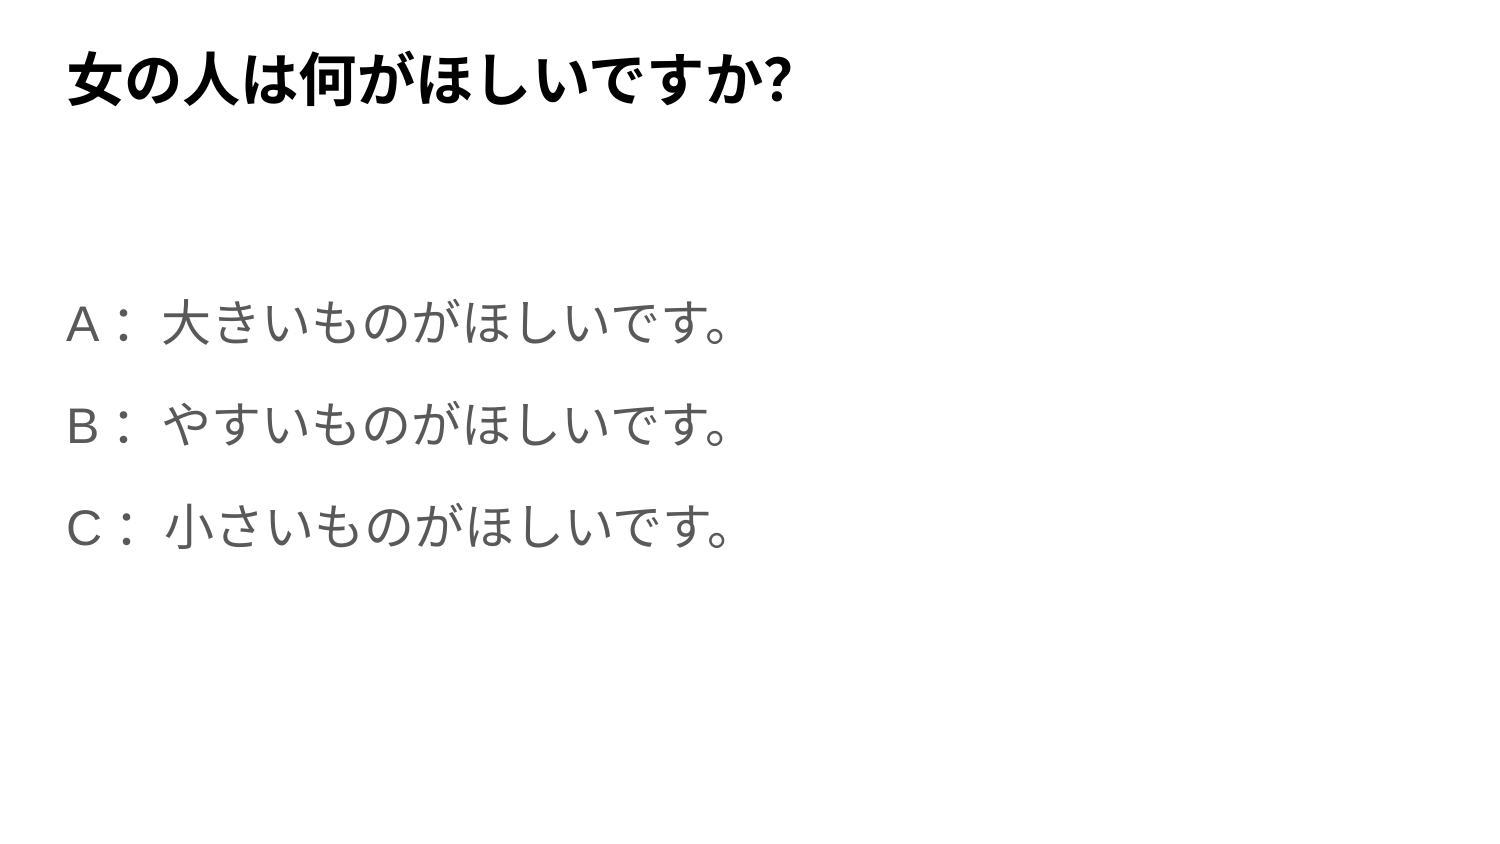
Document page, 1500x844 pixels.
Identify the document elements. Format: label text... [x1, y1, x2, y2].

list A：大きいものがほしいです。 B：やすいものがほしいです。 C：小さいものがほしいです。 [51, 189, 1449, 750]
title 女の人は何がほしいですか？ [51, 28, 1449, 123]
